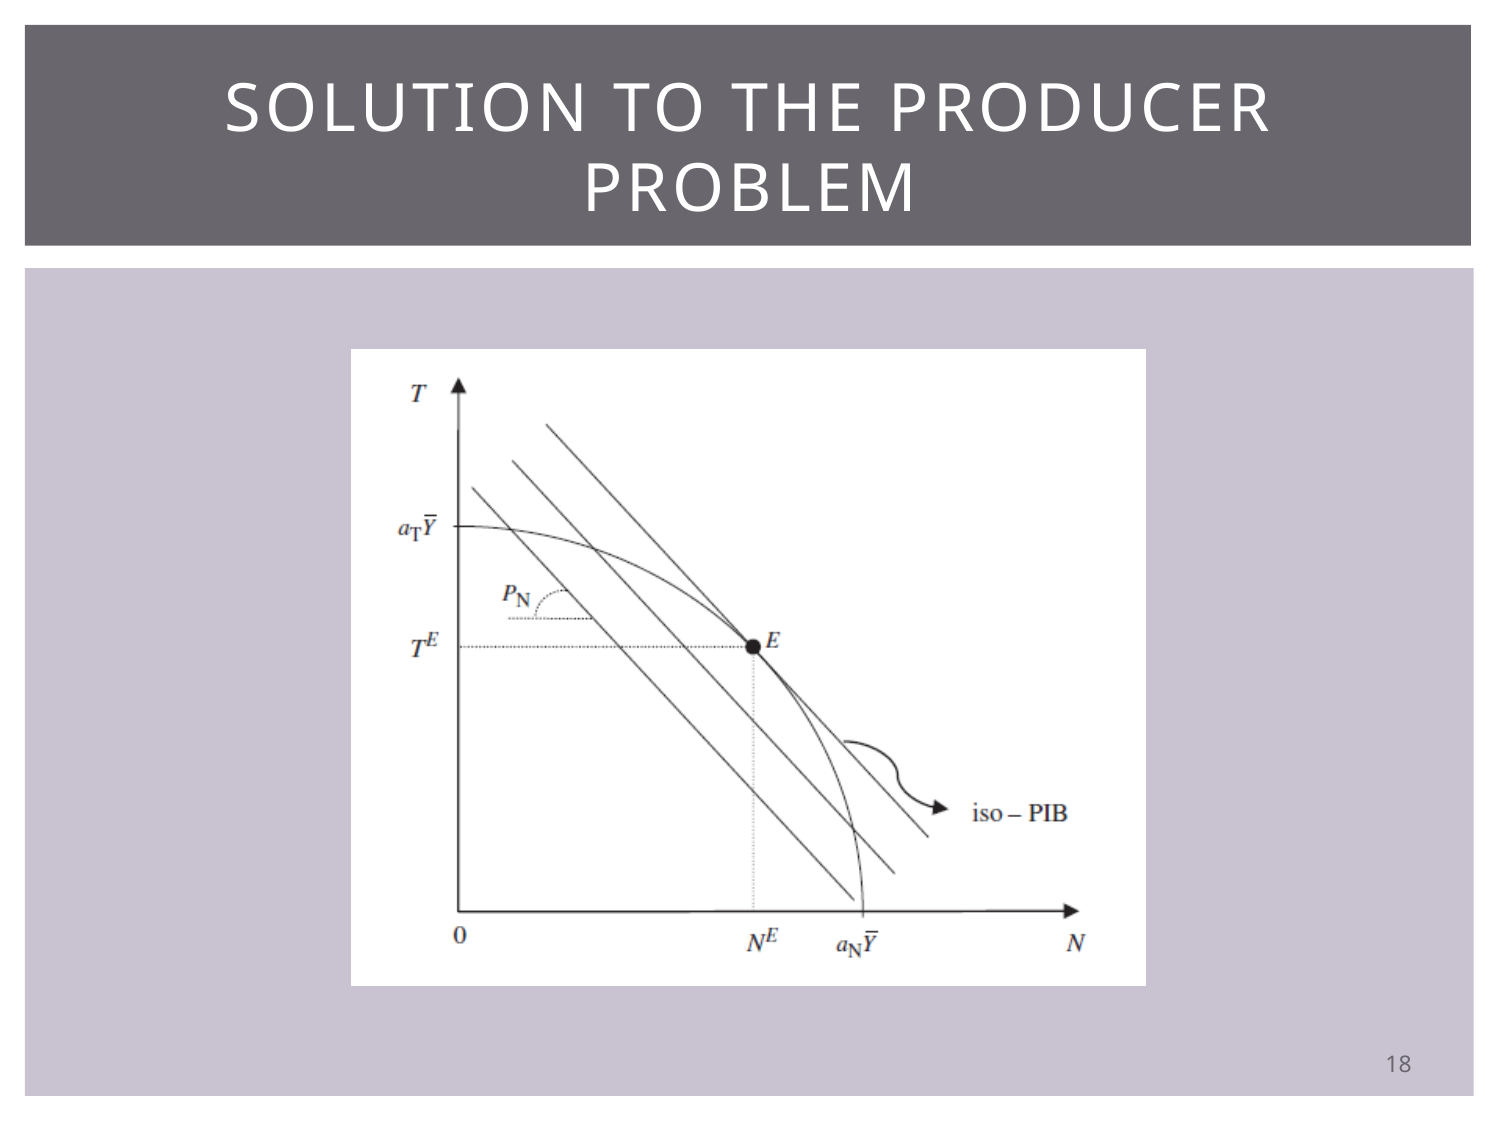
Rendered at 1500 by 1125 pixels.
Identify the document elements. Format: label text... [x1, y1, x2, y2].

title Solution to the Producer Problem [62, 58, 1438, 232]
picture [351, 349, 1146, 987]
slide_number 18 [1349, 1041, 1448, 1089]
